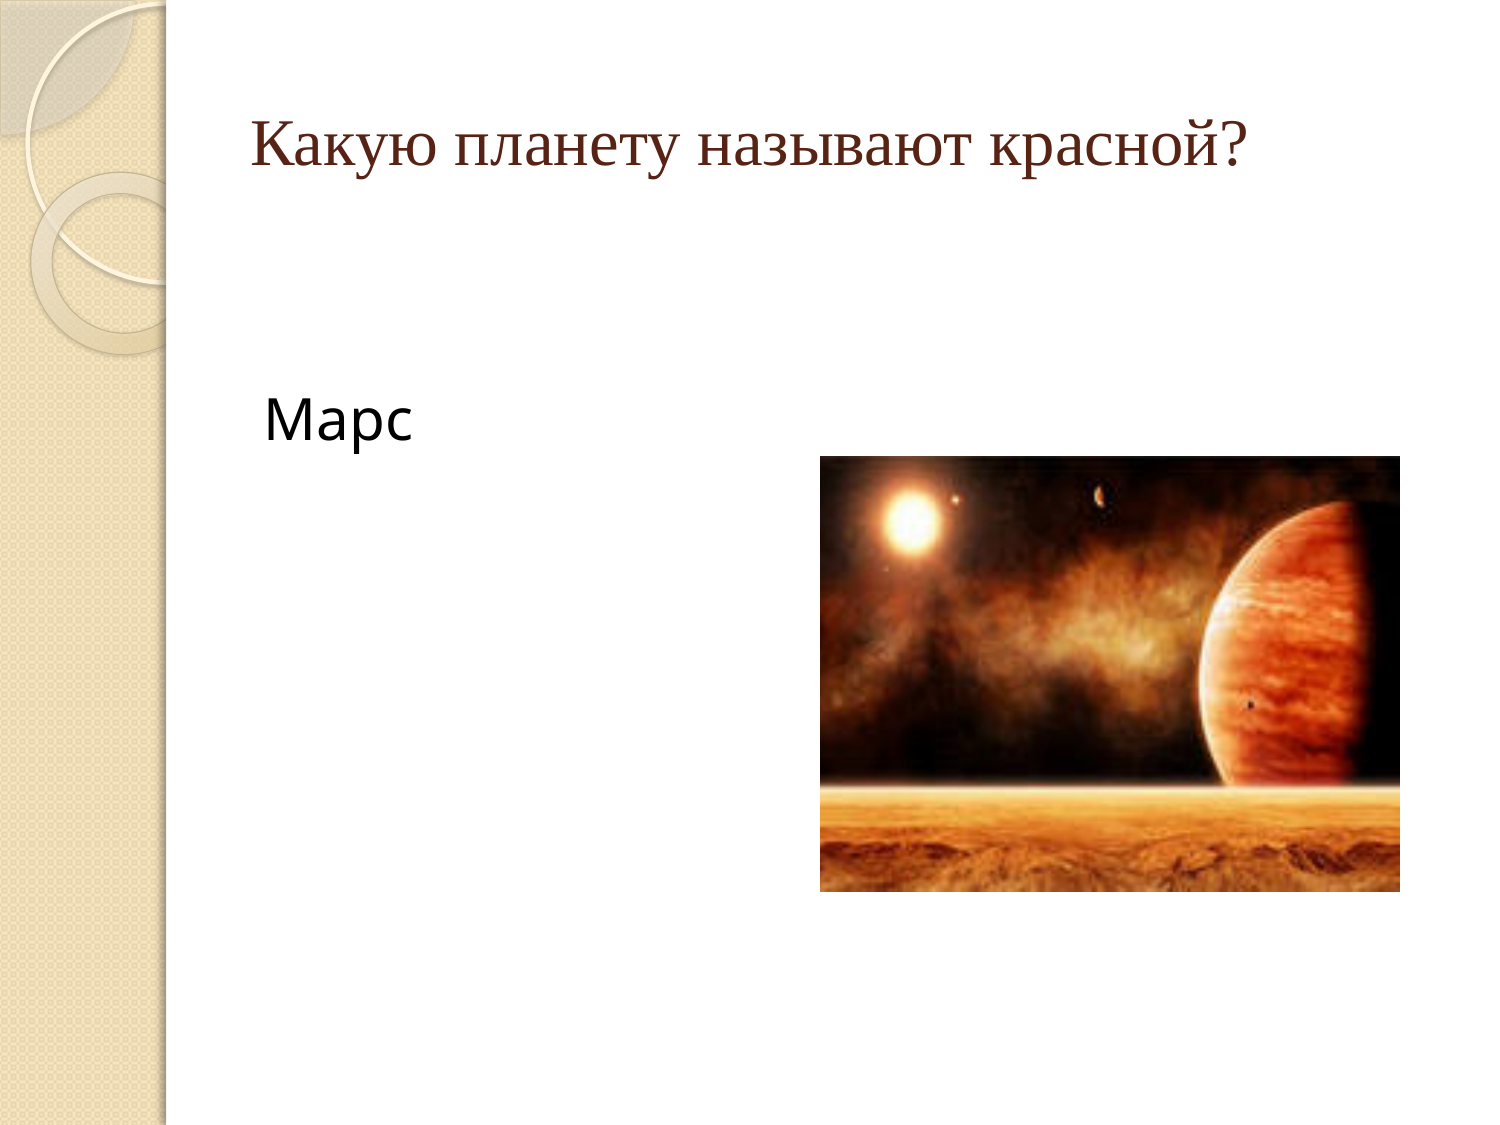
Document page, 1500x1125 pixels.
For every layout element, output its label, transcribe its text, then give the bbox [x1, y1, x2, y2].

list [820, 456, 1400, 892]
list Марс [235, 375, 836, 1015]
title Какую планету называют красной? [235, 45, 1466, 233]
